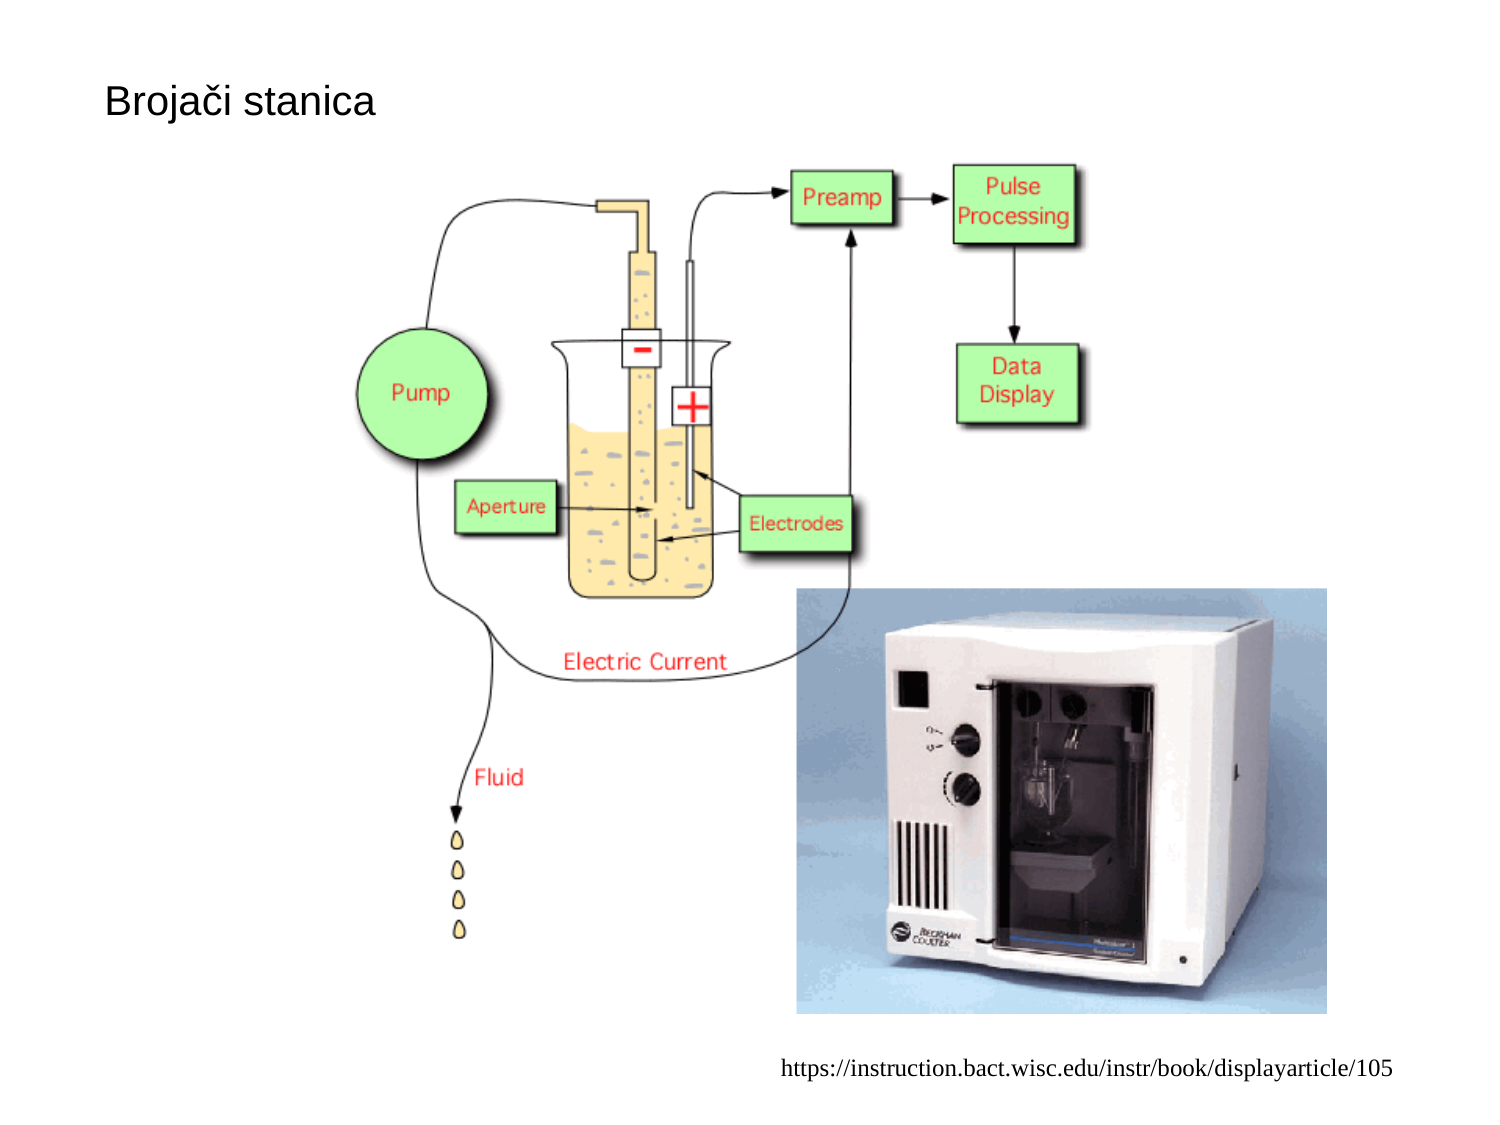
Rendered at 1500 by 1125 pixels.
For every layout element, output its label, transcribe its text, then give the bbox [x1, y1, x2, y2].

text_box Brojači stanica [89, 66, 392, 132]
text_box https://instruction.bact.wisc.edu/instr/book/displayarticle/105 [766, 1044, 1409, 1089]
picture [348, 160, 1327, 1015]
